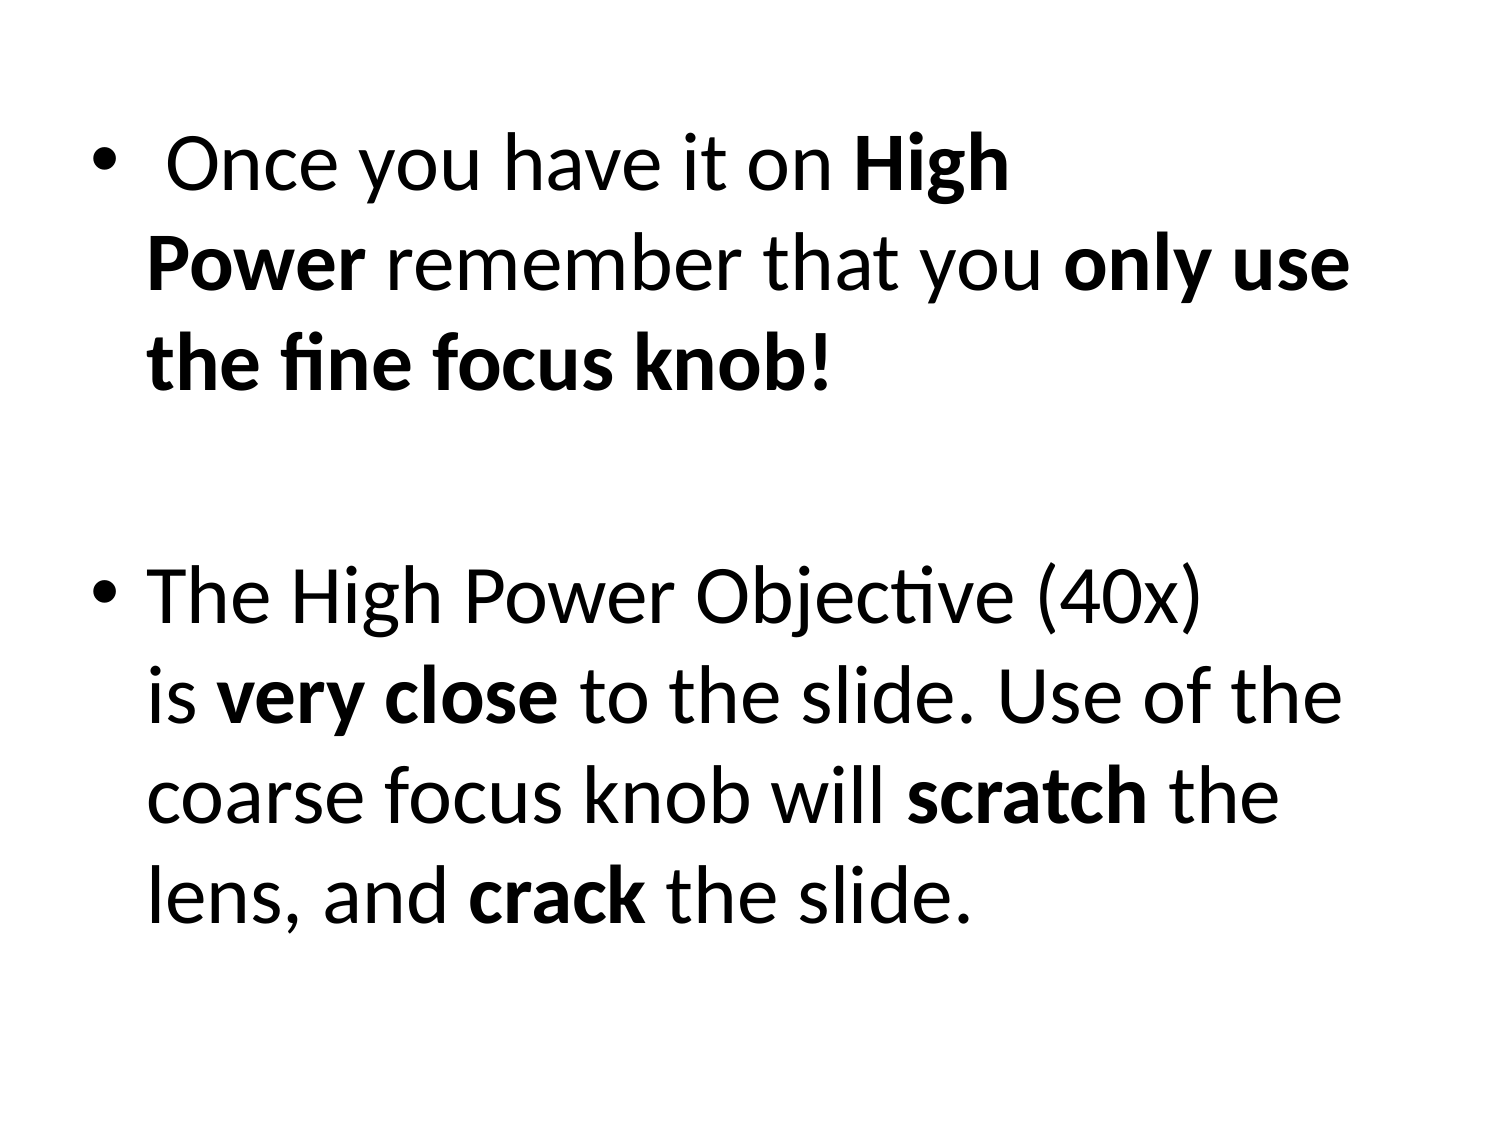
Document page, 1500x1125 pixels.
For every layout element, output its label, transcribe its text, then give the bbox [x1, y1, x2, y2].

list Once you have it on High Power remember that you only use the fine focus knob! The High Power Objective (40x) is very close to the slide. Use of the coarse focus knob will scratch the lens, and crack the slide. [75, 99, 1425, 1005]
